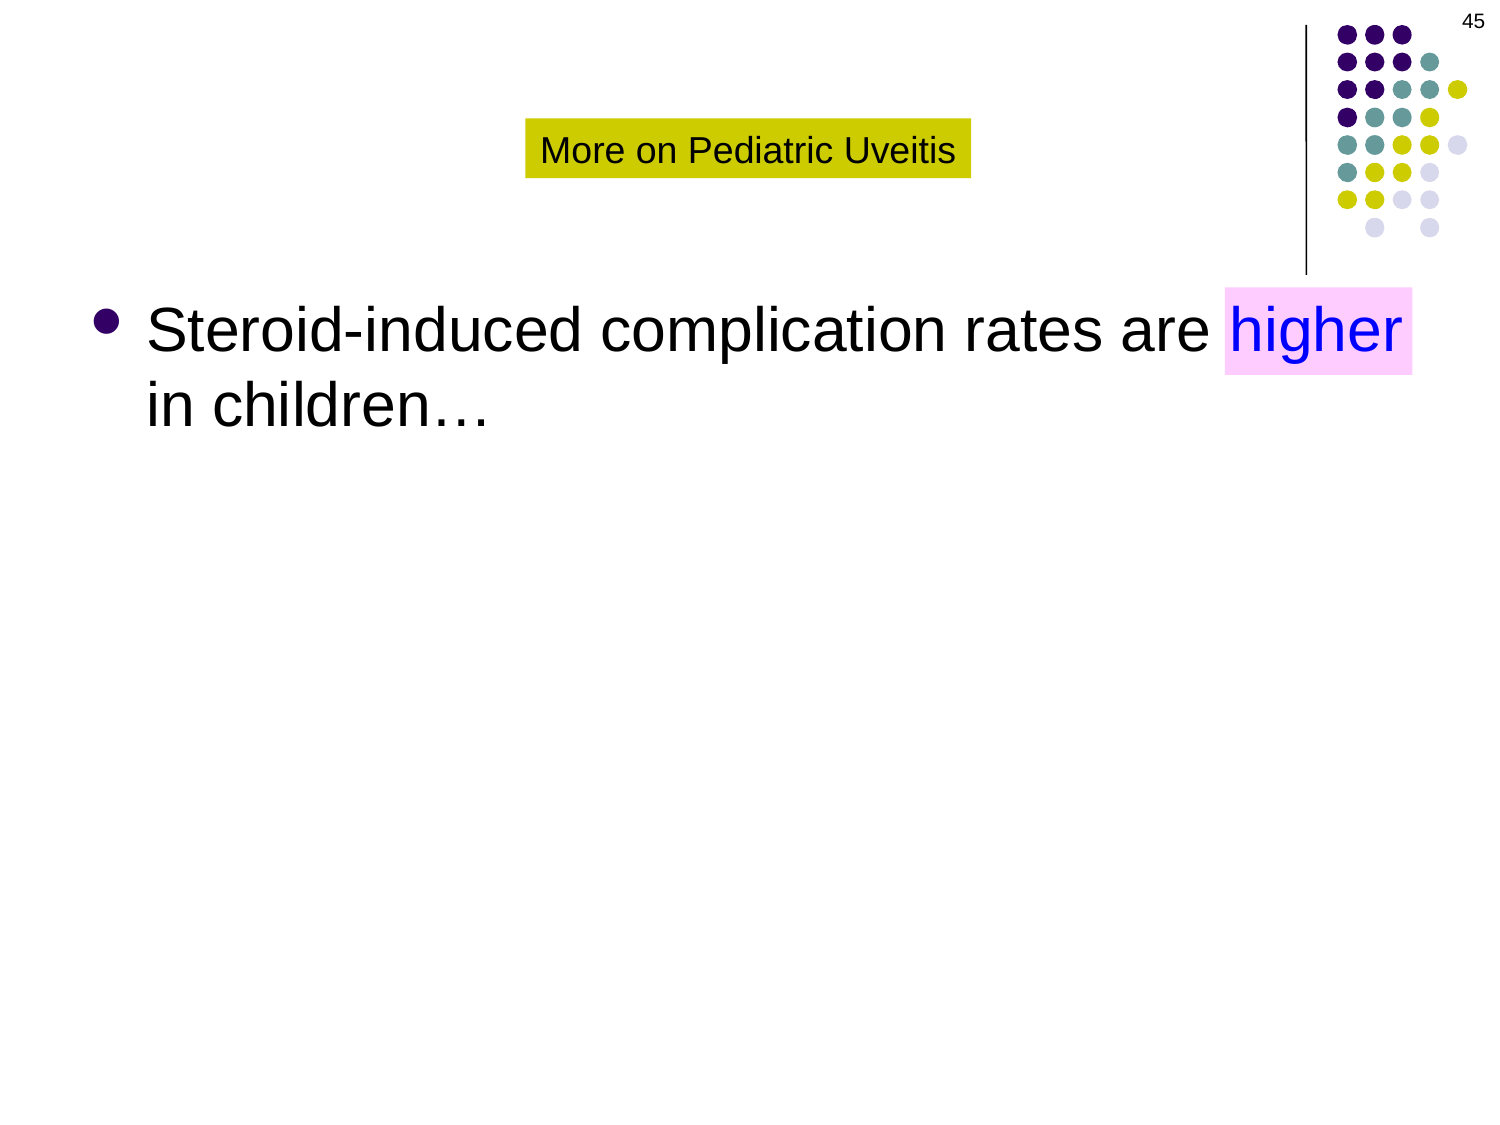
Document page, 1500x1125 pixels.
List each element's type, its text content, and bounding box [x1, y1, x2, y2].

text_box More on Pediatric Uveitis [525, 118, 972, 179]
slide_number 45 [1149, 0, 1500, 75]
list Steroid-induced complication rates are higher in children… [75, 281, 1425, 1063]
